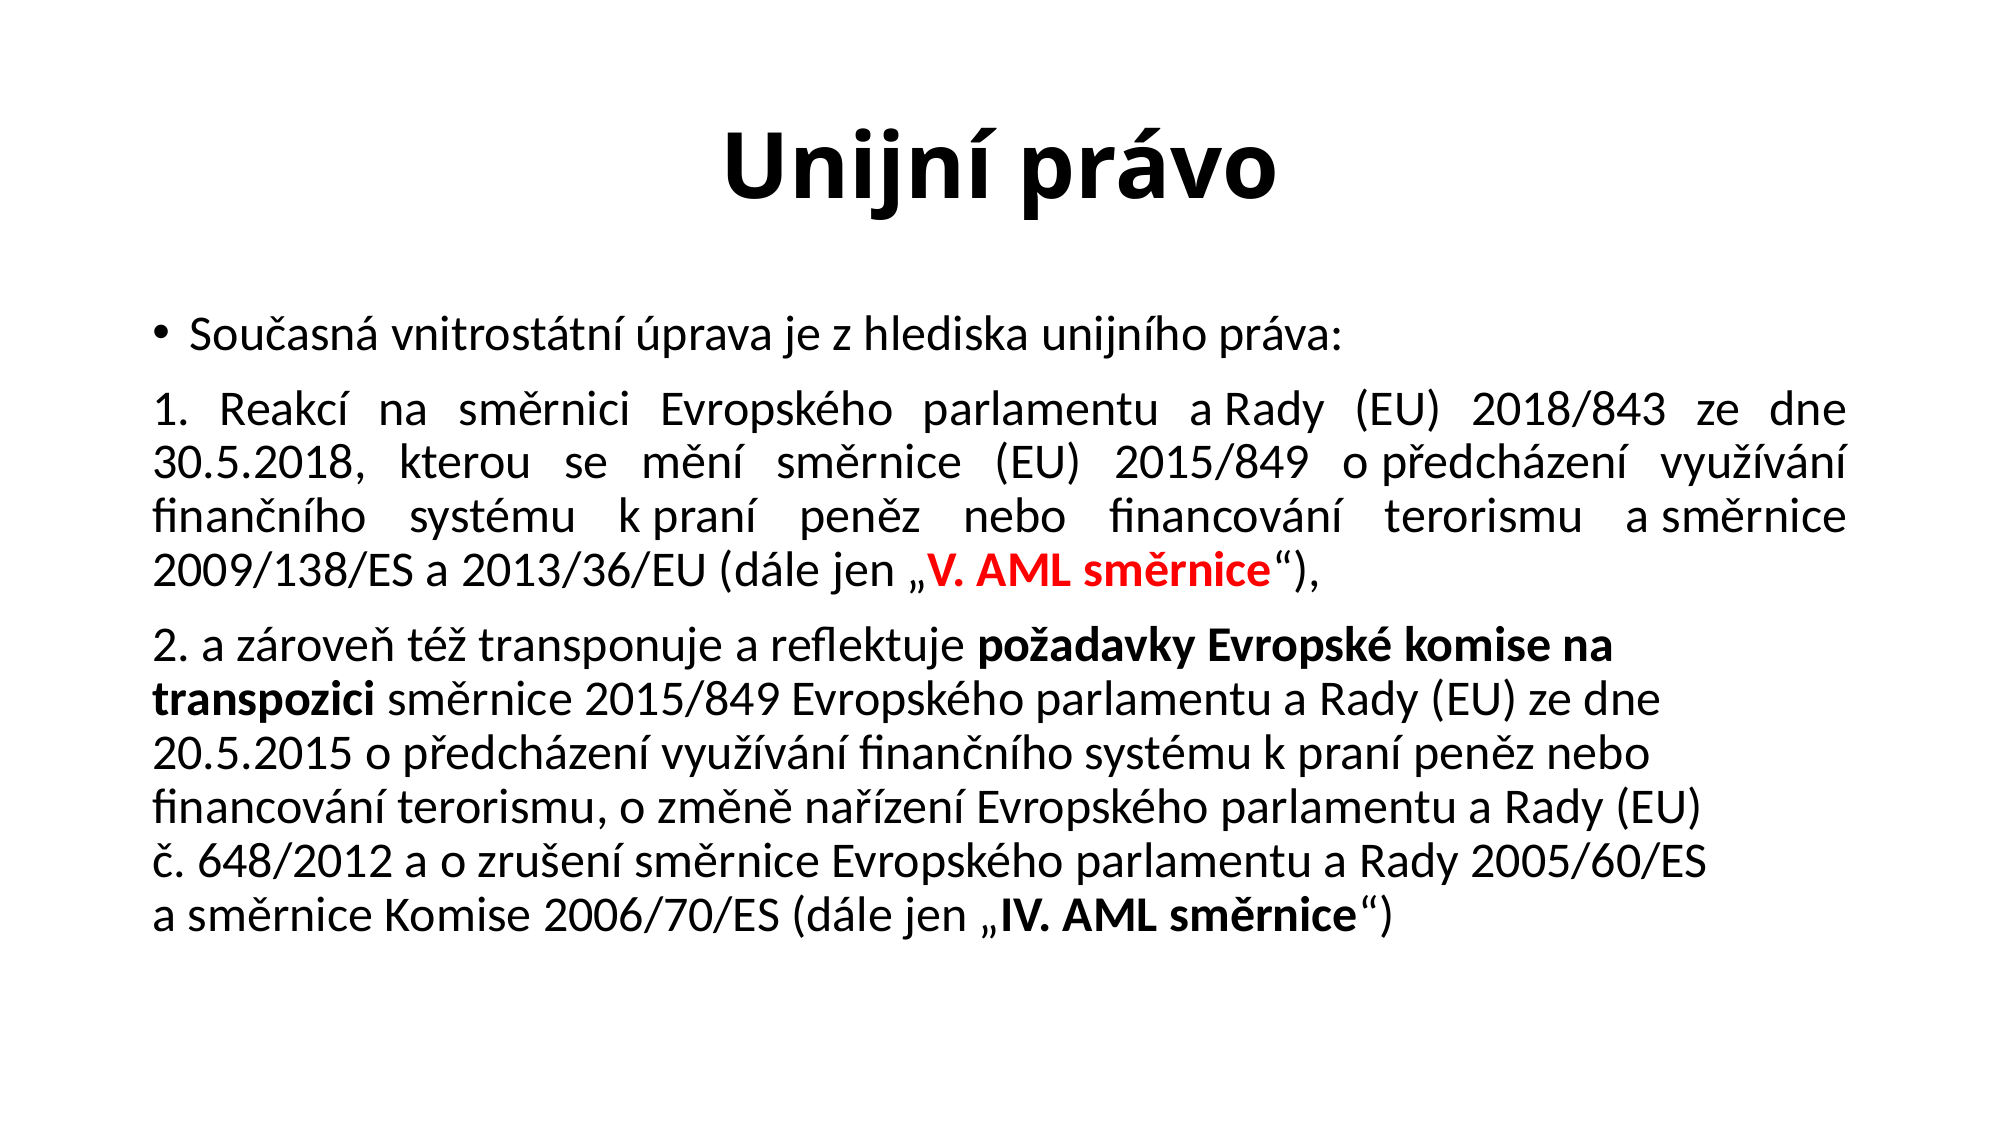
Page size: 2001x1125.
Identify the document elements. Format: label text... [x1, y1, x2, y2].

title Unijní právo [137, 59, 1863, 278]
list Současná vnitrostátní úprava je z hlediska unijního práva: 1. Reakcí na směrnici Evropského parlamentu a Rady (EU) 2018/843 ze dne 30.5.2018, kterou se mění směrnice (EU) 2015/849 o předcházení využívání finančního systému k praní peněz nebo financování terorismu a směrnice 2009/138/ES a 2013/36/EU (dále jen „V. AML směrnice“), 2. a zároveň též transponuje a reflektuje požadavky Evropské komise na transpozici směrnice 2015/849 Evropského parlamentu a Rady (EU) ze dne 20.5.2015 o předcházení využívání finančního systému k praní peněz nebo financování terorismu, o změně nařízení Evropského parlamentu a Rady (EU) č. 648/2012 a o zrušení směrnice Evropského parlamentu a Rady 2005/60/ES a směrnice Komise 2006/70/ES (dále jen „IV. AML směrnice“) [137, 299, 1863, 1014]
